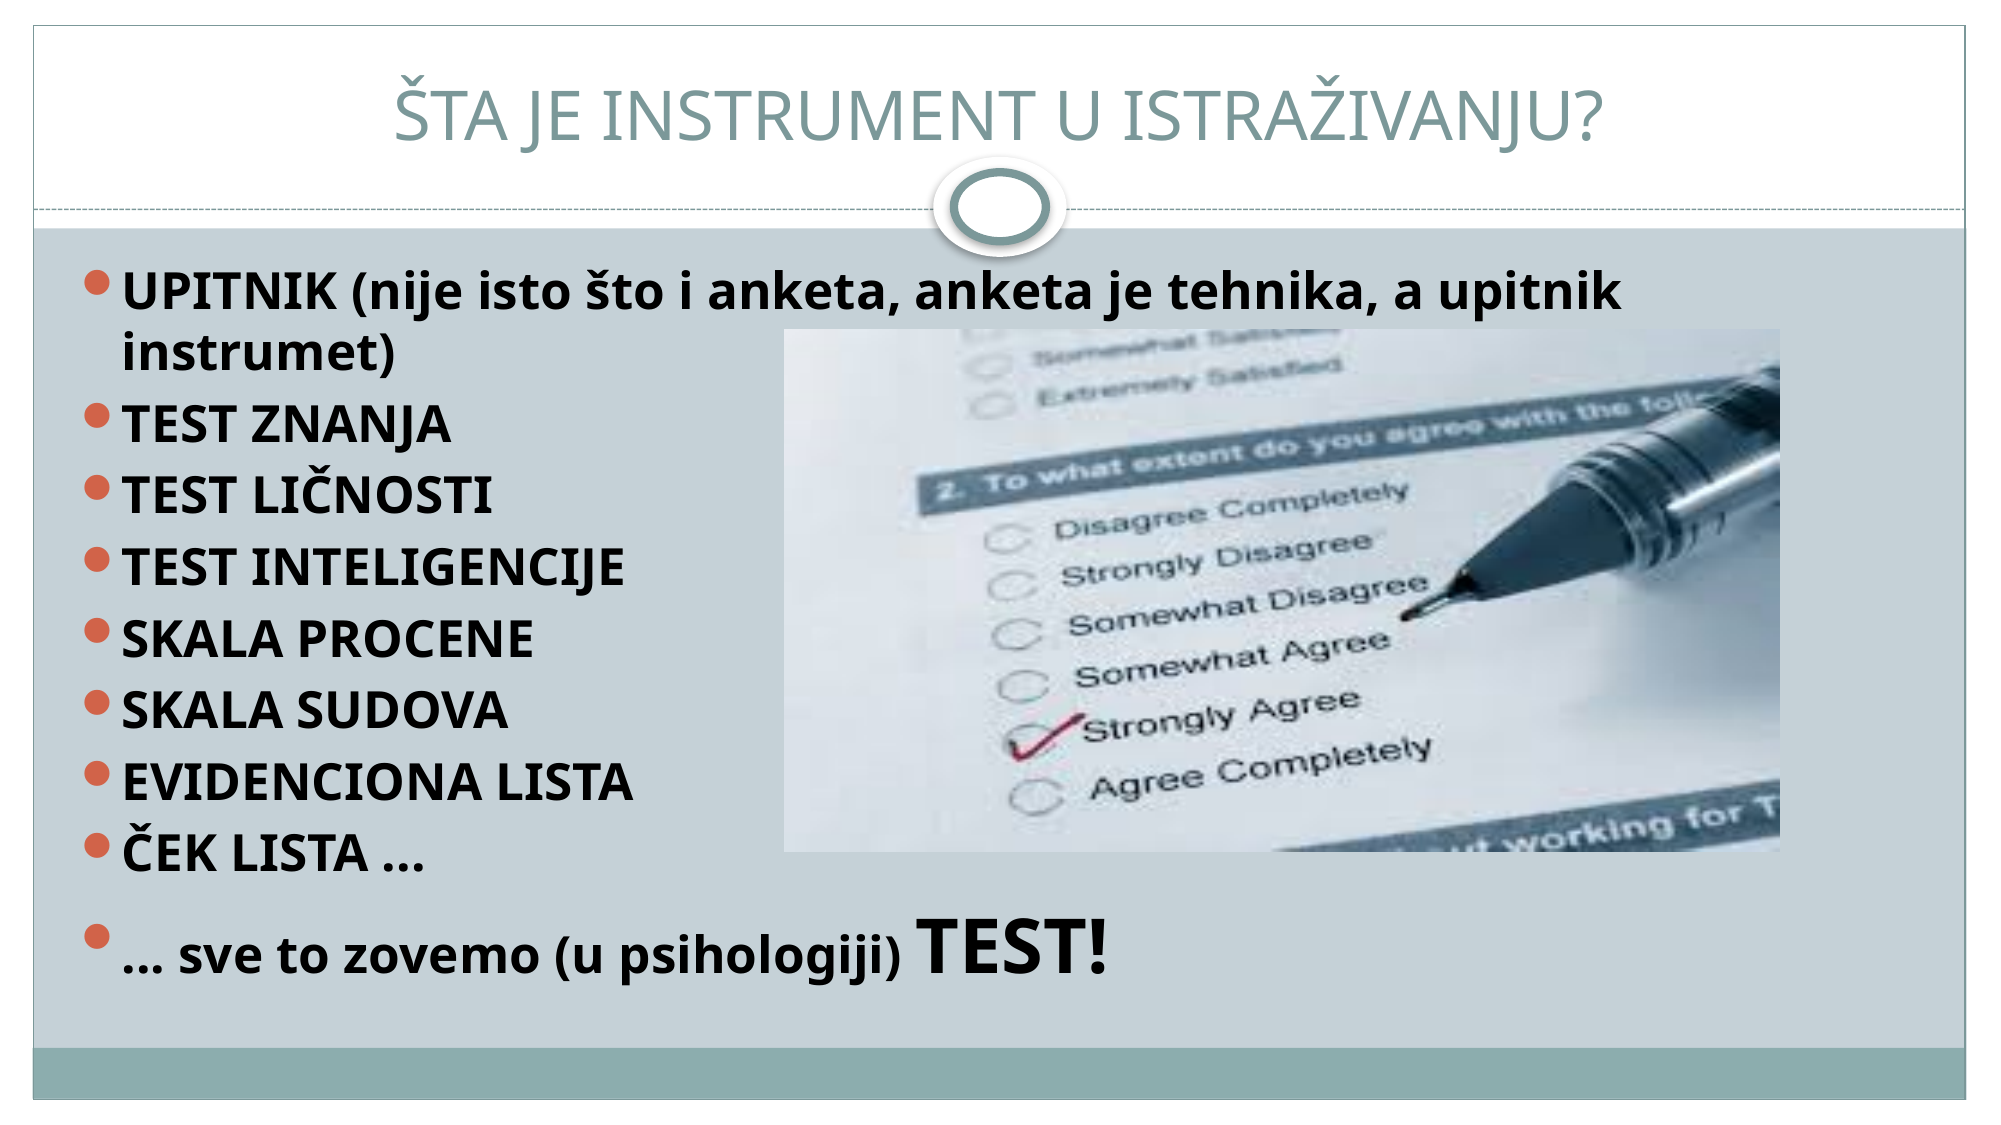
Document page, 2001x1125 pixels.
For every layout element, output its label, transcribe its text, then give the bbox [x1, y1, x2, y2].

title ŠTA JE INSTRUMENT U ISTRAŽIVANJU? [66, 37, 1933, 162]
list UPITNIK (nije isto što i anketa, anketa je tehnika, a upitnik instrumet) TEST ZNANJA TEST LIČNOSTI TEST INTELIGENCIJE SKALA PROCENE SKALA SUDOVA EVIDENCIONA LISTA ČEK LISTA ... ... sve to zovemo (u psihologiji) TEST! [66, 250, 1926, 1001]
picture [784, 329, 1780, 852]
